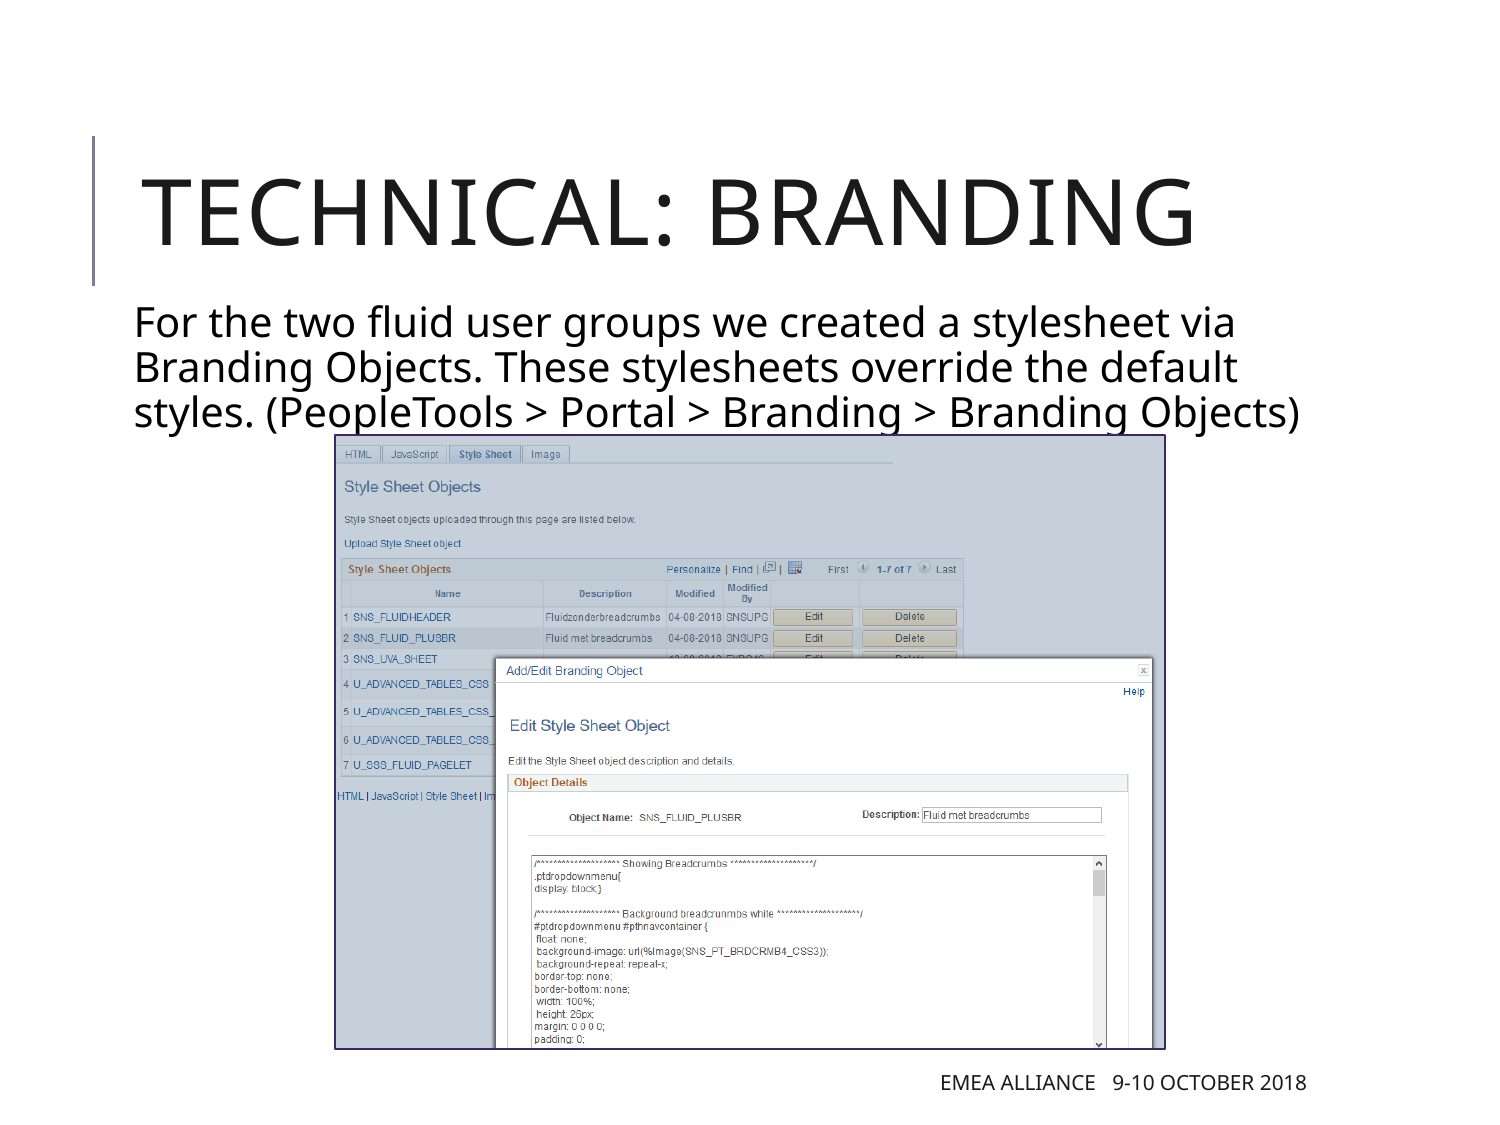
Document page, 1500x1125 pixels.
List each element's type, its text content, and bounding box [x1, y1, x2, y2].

title Technical: Branding [126, 96, 1322, 293]
picture [336, 435, 1164, 1049]
footer EMEA Alliance 9-10 October 2018 [595, 1061, 1322, 1107]
list For the two fluid user groups we created a stylesheet via Branding Objects. These stylesheets override the default styles. (PeopleTools > Portal > Branding > Branding Objects) [126, 293, 1374, 1035]
